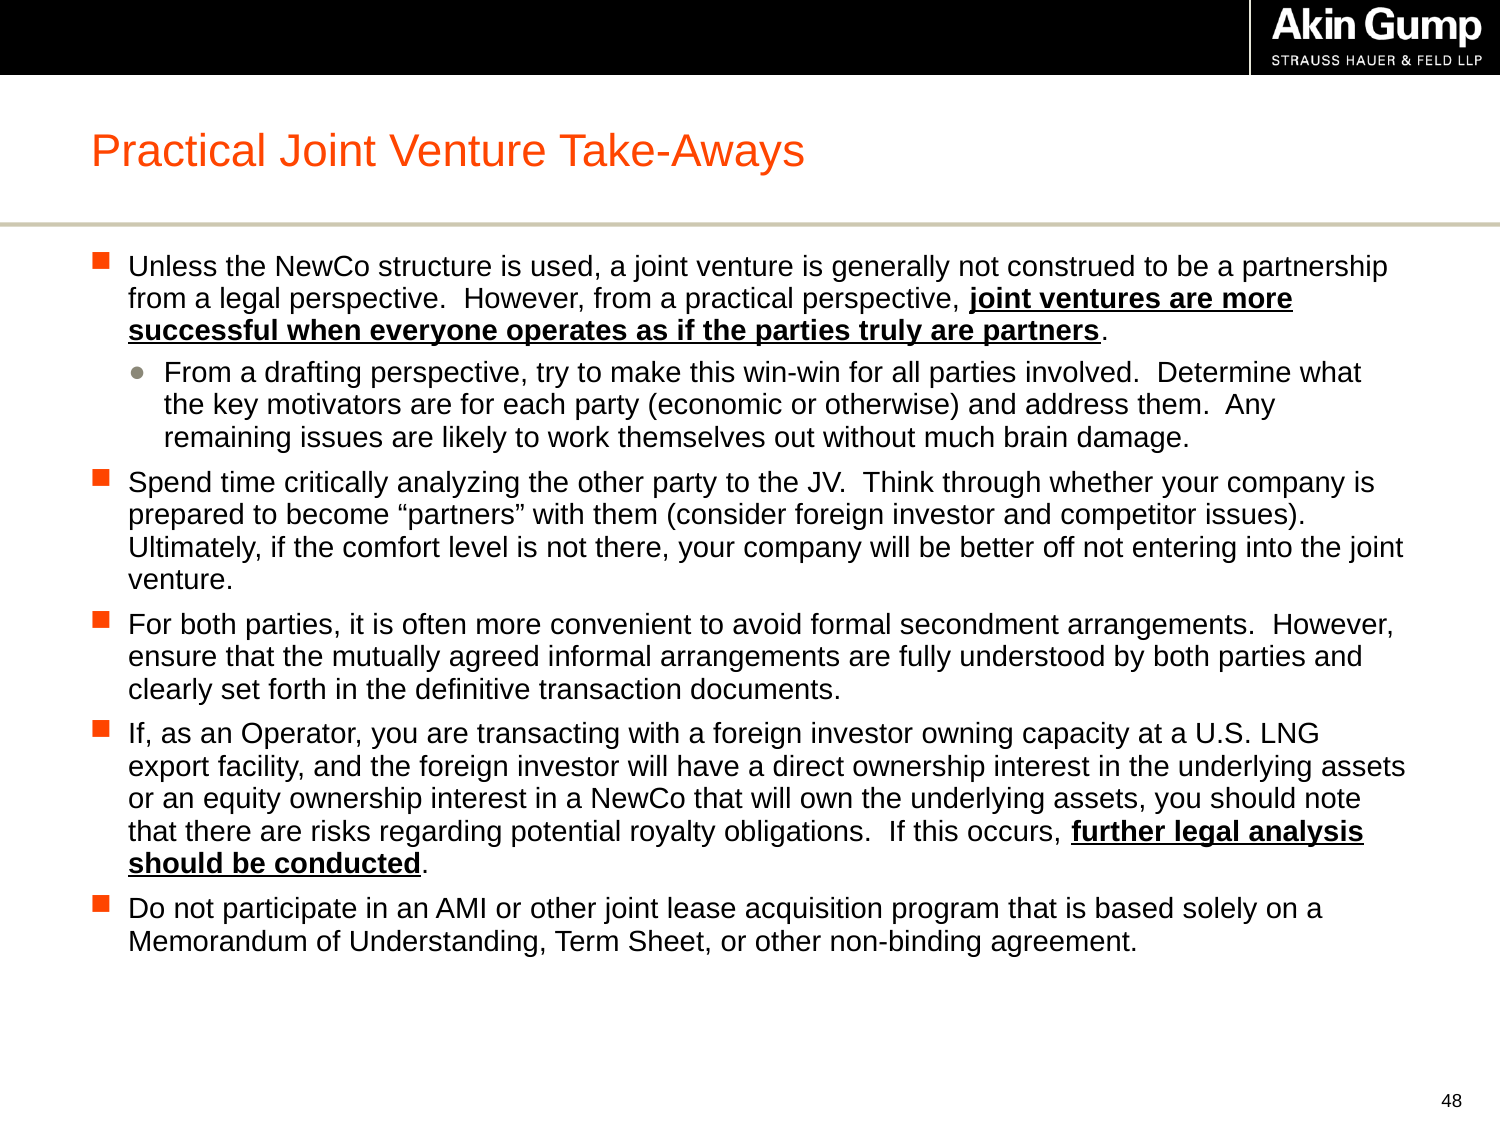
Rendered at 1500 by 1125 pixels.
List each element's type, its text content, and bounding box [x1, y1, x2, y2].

title Practical Joint Venture Take-Aways [75, 77, 1426, 226]
slide_number 47 [1402, 1077, 1463, 1122]
list Unless the NewCo structure is used, a joint venture is generally not construed to be a partnership from a legal perspective. However, from a practical perspective, joint ventures are more successful when everyone operates as if the parties truly are partners. From a drafting perspective, try to make this win-win for all parties involved. Determine what the key motivators are for each party (economic or otherwise) and address them. Any remaining issues are likely to work themselves out without much brain damage. Spend time critically analyzing the other party to the JV. Think through whether your company is prepared to become “partners” with them (consider foreign investor and competitor issues). Ultimately, if the comfort level is not there, your company will be better off not entering into the joint venture. For both parties, it is often more convenient to avoid formal secondment arrangements. However, ensure that the mutually agreed informal arrangements are fully understood by both parties and clearly set forth in the definitive transaction documents. If, as an Operator, you are transacting with a foreign investor owning capacity at a U.S. LNG export facility, and the foreign investor will have a direct ownership interest in the underlying assets or an equity ownership interest in a NewCo that will own the underlying assets, you should note that there are risks regarding potential royalty obligations. If this occurs, further legal analysis should be conducted. Do not participate in an AMI or other joint lease acquisition program that is based solely on a Memorandum of Understanding, Term Sheet, or other non-binding agreement. [74, 249, 1425, 1039]
picture [1268, 2, 1485, 70]
